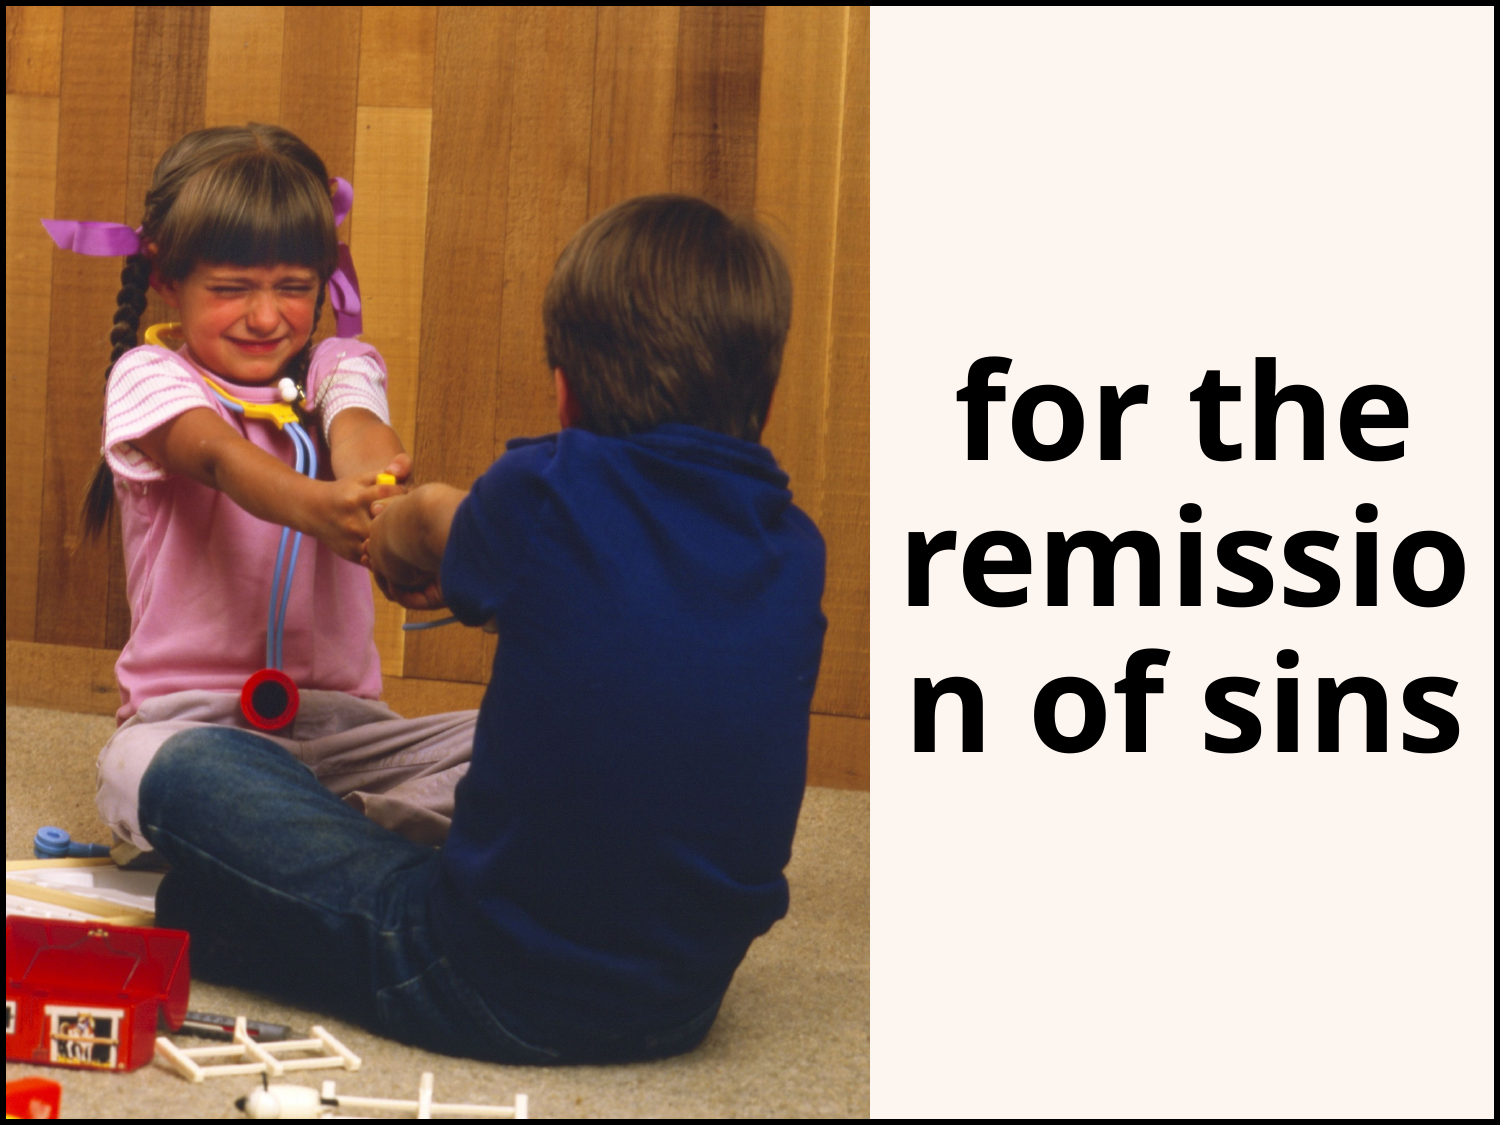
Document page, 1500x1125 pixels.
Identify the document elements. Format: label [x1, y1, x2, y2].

picture [0, 0, 870, 1125]
text_box [870, 0, 1500, 1125]
